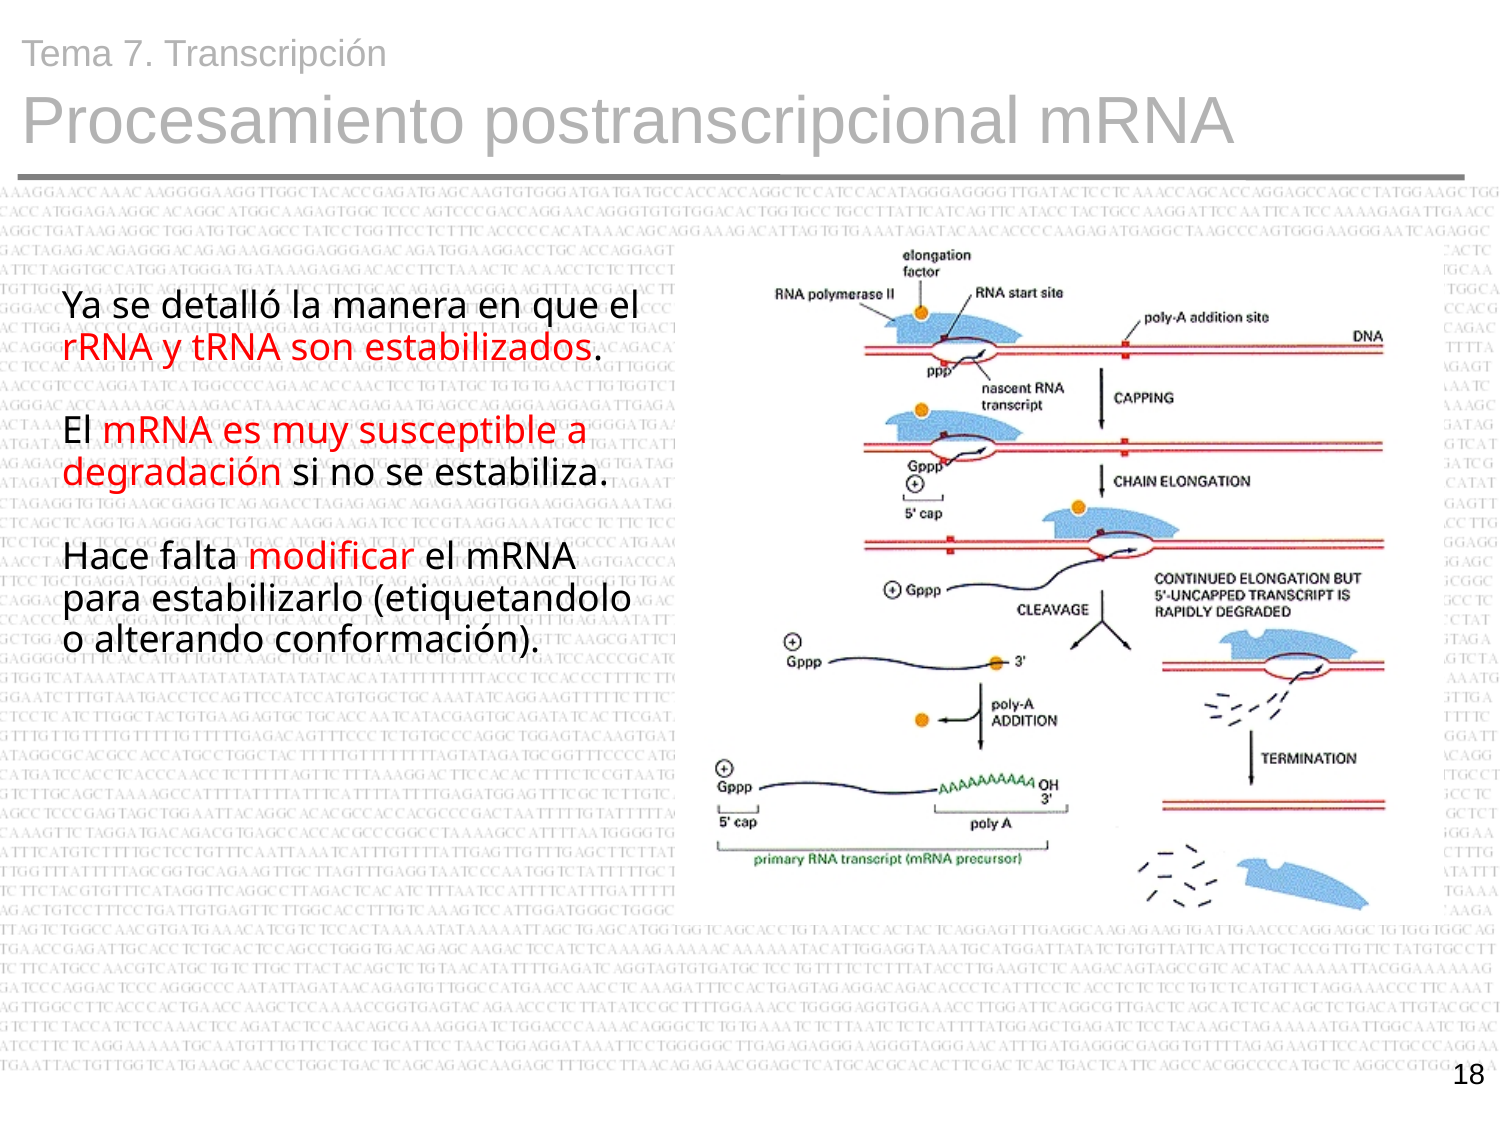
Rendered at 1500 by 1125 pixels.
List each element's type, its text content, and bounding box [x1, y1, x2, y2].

text_box Ya se detalló la manera en que el rRNA y tRNA son estabilizados. El mRNA es muy susceptible a degradación si no se estabiliza. Hace falta modificar el mRNA para estabilizarlo (etiquetandolo o alterando conformación). [47, 275, 663, 942]
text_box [0, 0, 1500, 185]
picture [0, 185, 1500, 1075]
picture [1472, 1066, 1480, 1072]
